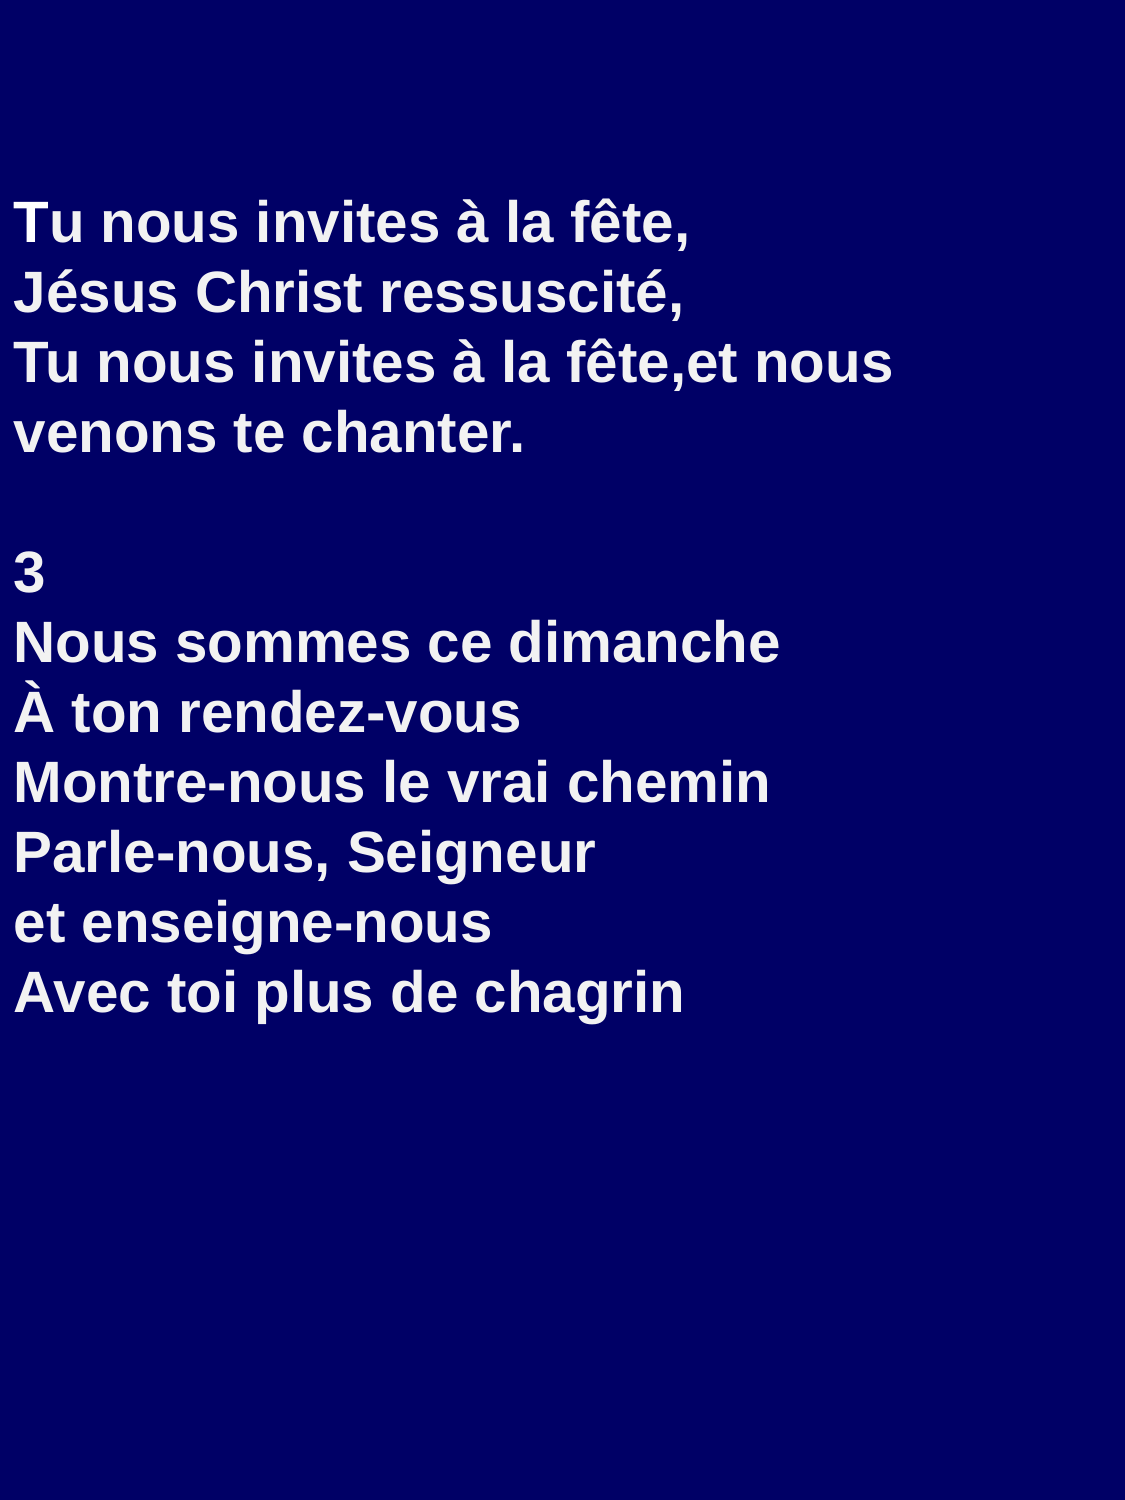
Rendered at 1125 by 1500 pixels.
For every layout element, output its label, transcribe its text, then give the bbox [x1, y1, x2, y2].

text_box Tu nous invites à la fête, Jésus Christ ressuscité, Tu nous invites à la fête,et nous venons te chanter. 3 Nous sommes ce dimanche À ton rendez-vous Montre-nous le vrai chemin Parle-nous, Seigneur et enseigne-nous Avec toi plus de chagrin [0, 177, 1125, 1146]
